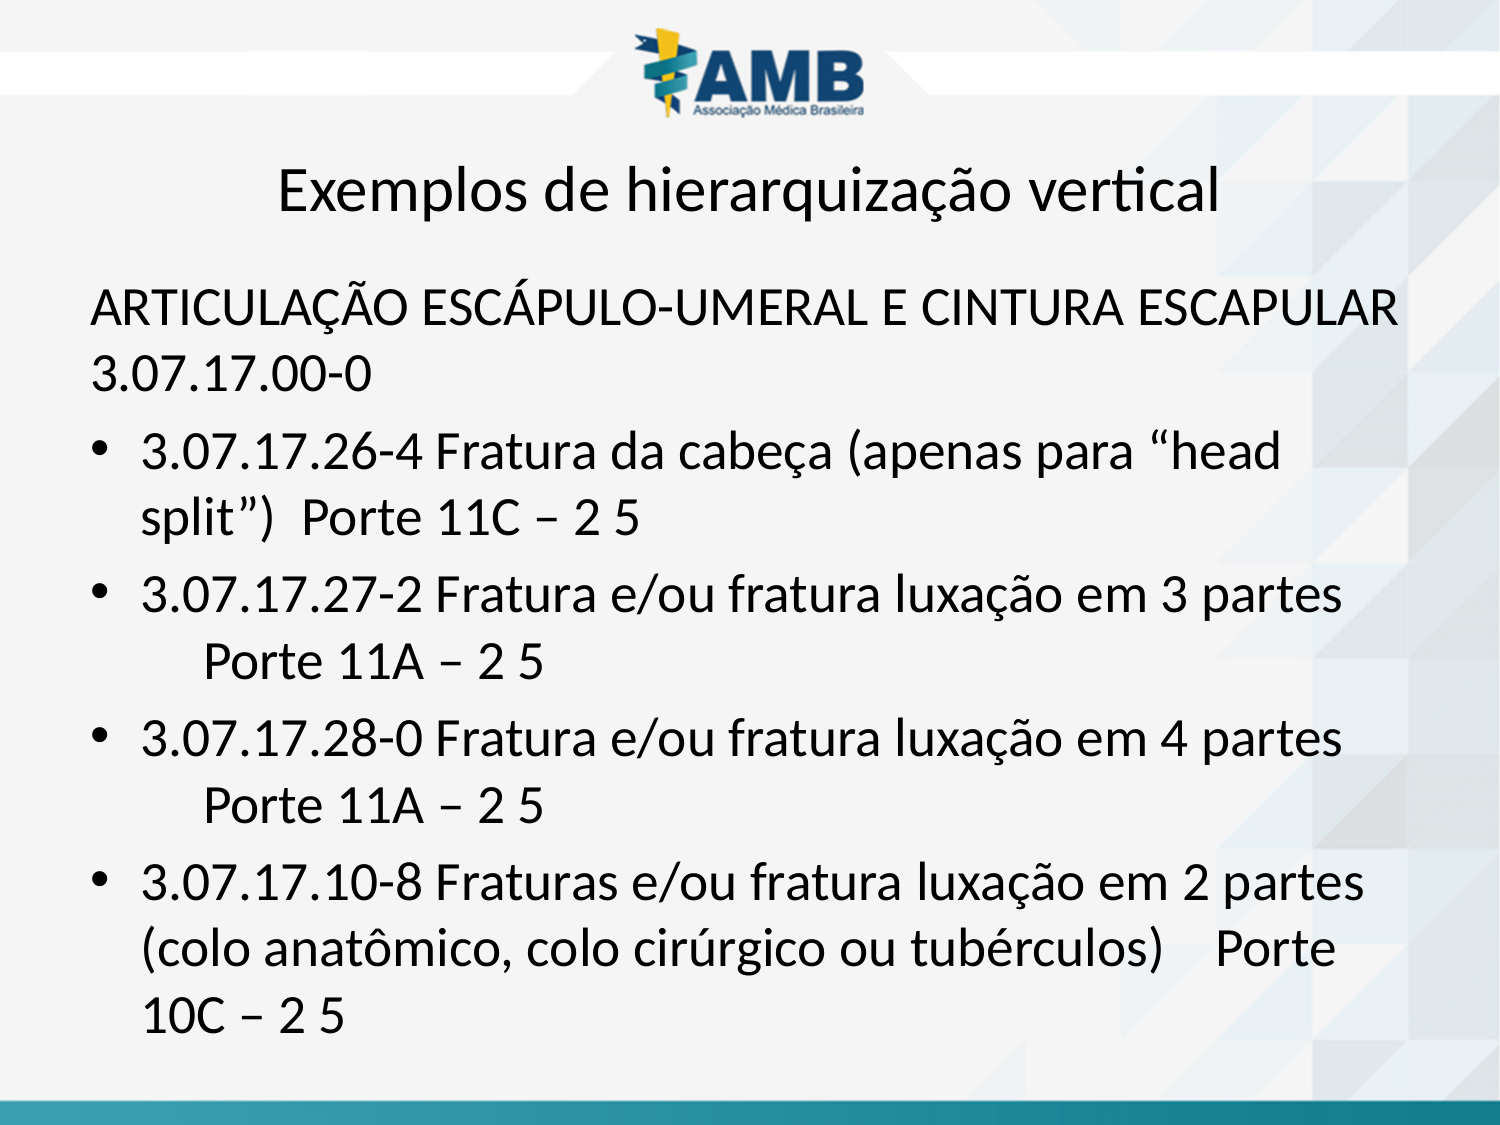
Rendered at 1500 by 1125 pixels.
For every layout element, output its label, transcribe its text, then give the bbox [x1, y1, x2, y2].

picture [0, 0, 1500, 1125]
list ARTICULAÇÃO ESCÁPULO-UMERAL E CINTURA ESCAPULAR 3.07.17.00-0 3.07.17.26-4 Fratura da cabeça (apenas para “head split”) Porte 11C – 2 5 3.07.17.27-2 Fratura e/ou fratura luxação em 3 partes Porte 11A – 2 5 3.07.17.28-0 Fratura e/ou fratura luxação em 4 partes Porte 11A – 2 5 3.07.17.10-8 Fraturas e/ou fratura luxação em 2 partes (colo anatômico, colo cirúrgico ou tubérculos) Porte 10C – 2 5 [75, 262, 1447, 1059]
title Exemplos de hierarquização vertical [75, 137, 1425, 233]
